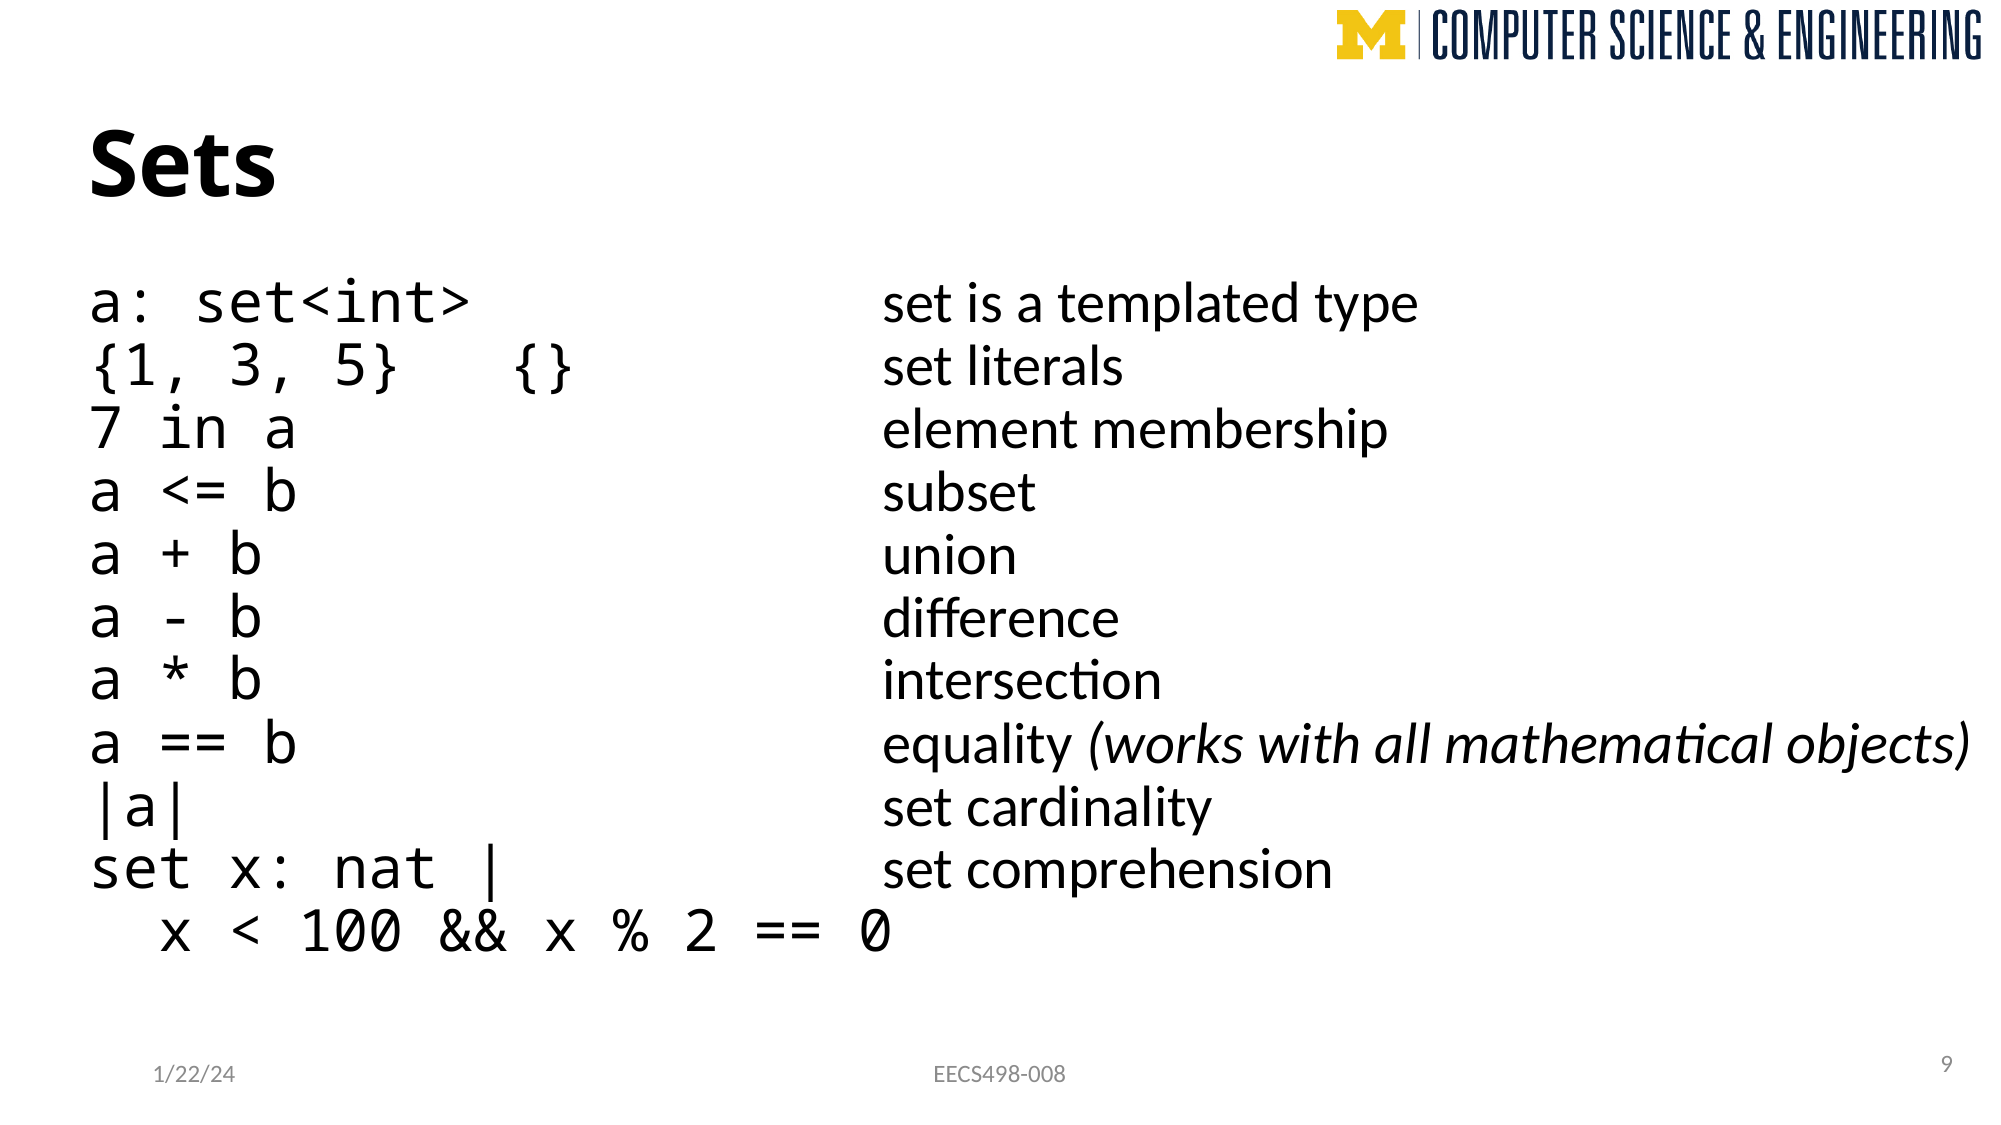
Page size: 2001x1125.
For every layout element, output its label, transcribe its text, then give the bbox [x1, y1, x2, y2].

footer EECS498-008 [662, 1042, 1338, 1103]
list a: set<int> {1, 3, 5} {} 7 in a a <= b a + b a - b a * b a == b |a| set x: nat | x < 100 && x % 2 == 0 [68, 252, 862, 1000]
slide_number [137, 1042, 588, 1103]
list set is a templated type set literals element membership subset union difference intersection equality (works with all mathematical objects) set cardinality set comprehension [862, 252, 2000, 1000]
picture [1337, 9, 1981, 60]
title Sets [68, 97, 1932, 223]
slide_number 9 [1853, 1019, 1974, 1106]
